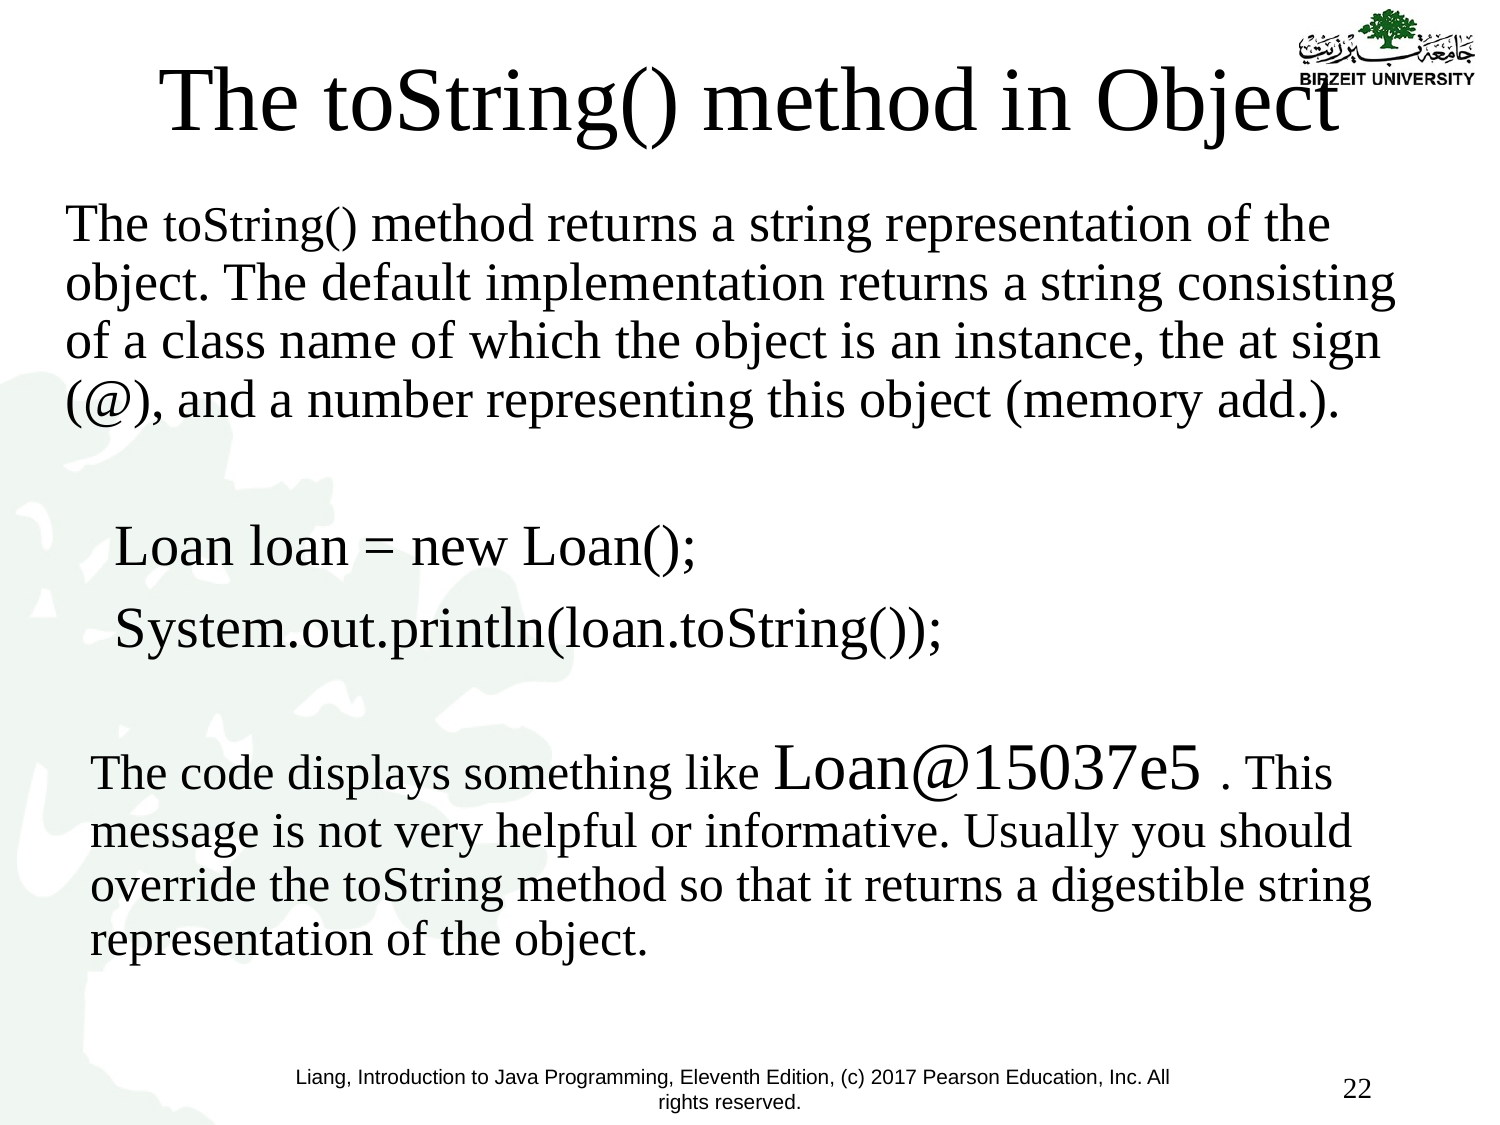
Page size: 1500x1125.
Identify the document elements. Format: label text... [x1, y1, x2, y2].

text_box The code displays something like Loan@15037e5 . This message is not very helpful or informative. Usually you should override the toString method so that it returns a digestible string representation of the object. [74, 725, 1425, 1000]
title The toString() method in Object [112, 37, 1388, 150]
text_box Loan loan = new Loan(); System.out.println(loan.toString()); [99, 500, 1288, 675]
picture [1299, 9, 1475, 85]
list The toString() method returns a string representation of the object. The default implementation returns a string consisting of a class name of which the object is an instance, the at sign (@), and a number representing this object (memory add.). [50, 187, 1450, 463]
slide_number 22 [1074, 1049, 1388, 1125]
